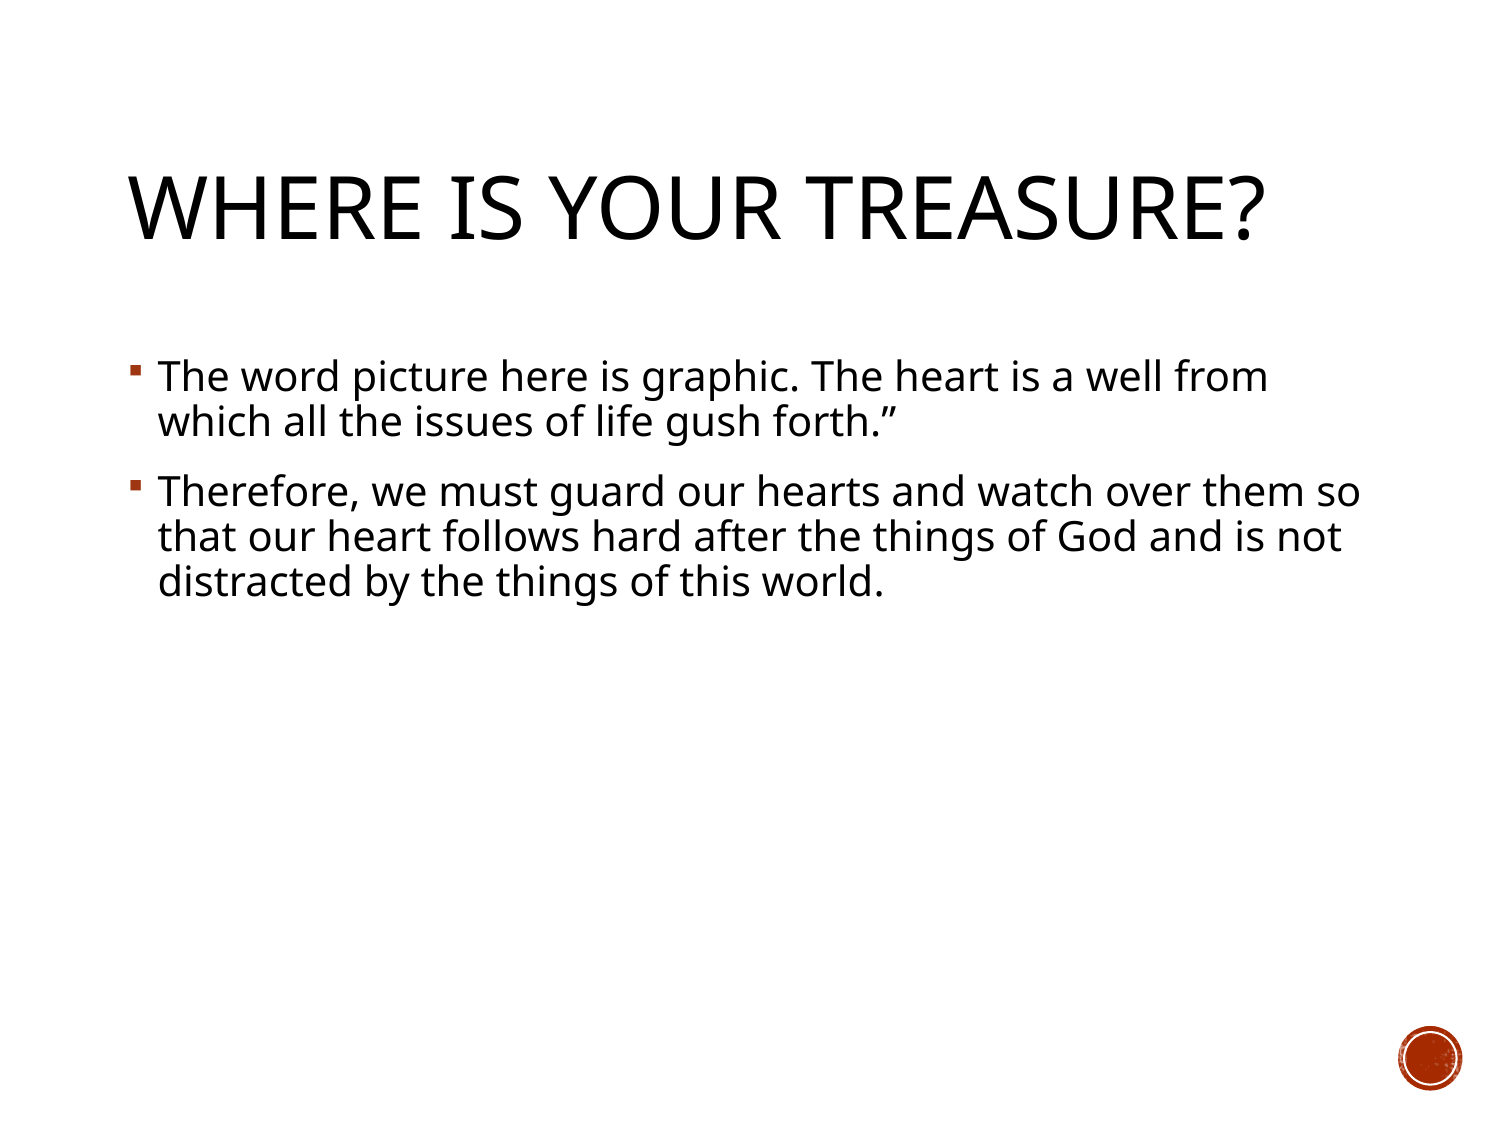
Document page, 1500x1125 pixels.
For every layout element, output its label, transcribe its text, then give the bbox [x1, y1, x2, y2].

title Where Is Your Treasure? [112, 79, 1388, 344]
list The word picture here is graphic. The heart is a well from which all the issues of life gush forth.” Therefore, we must guard our hearts and watch over them so that our heart follows hard after the things of God and is not distracted by the things of this world. [112, 348, 1388, 1013]
